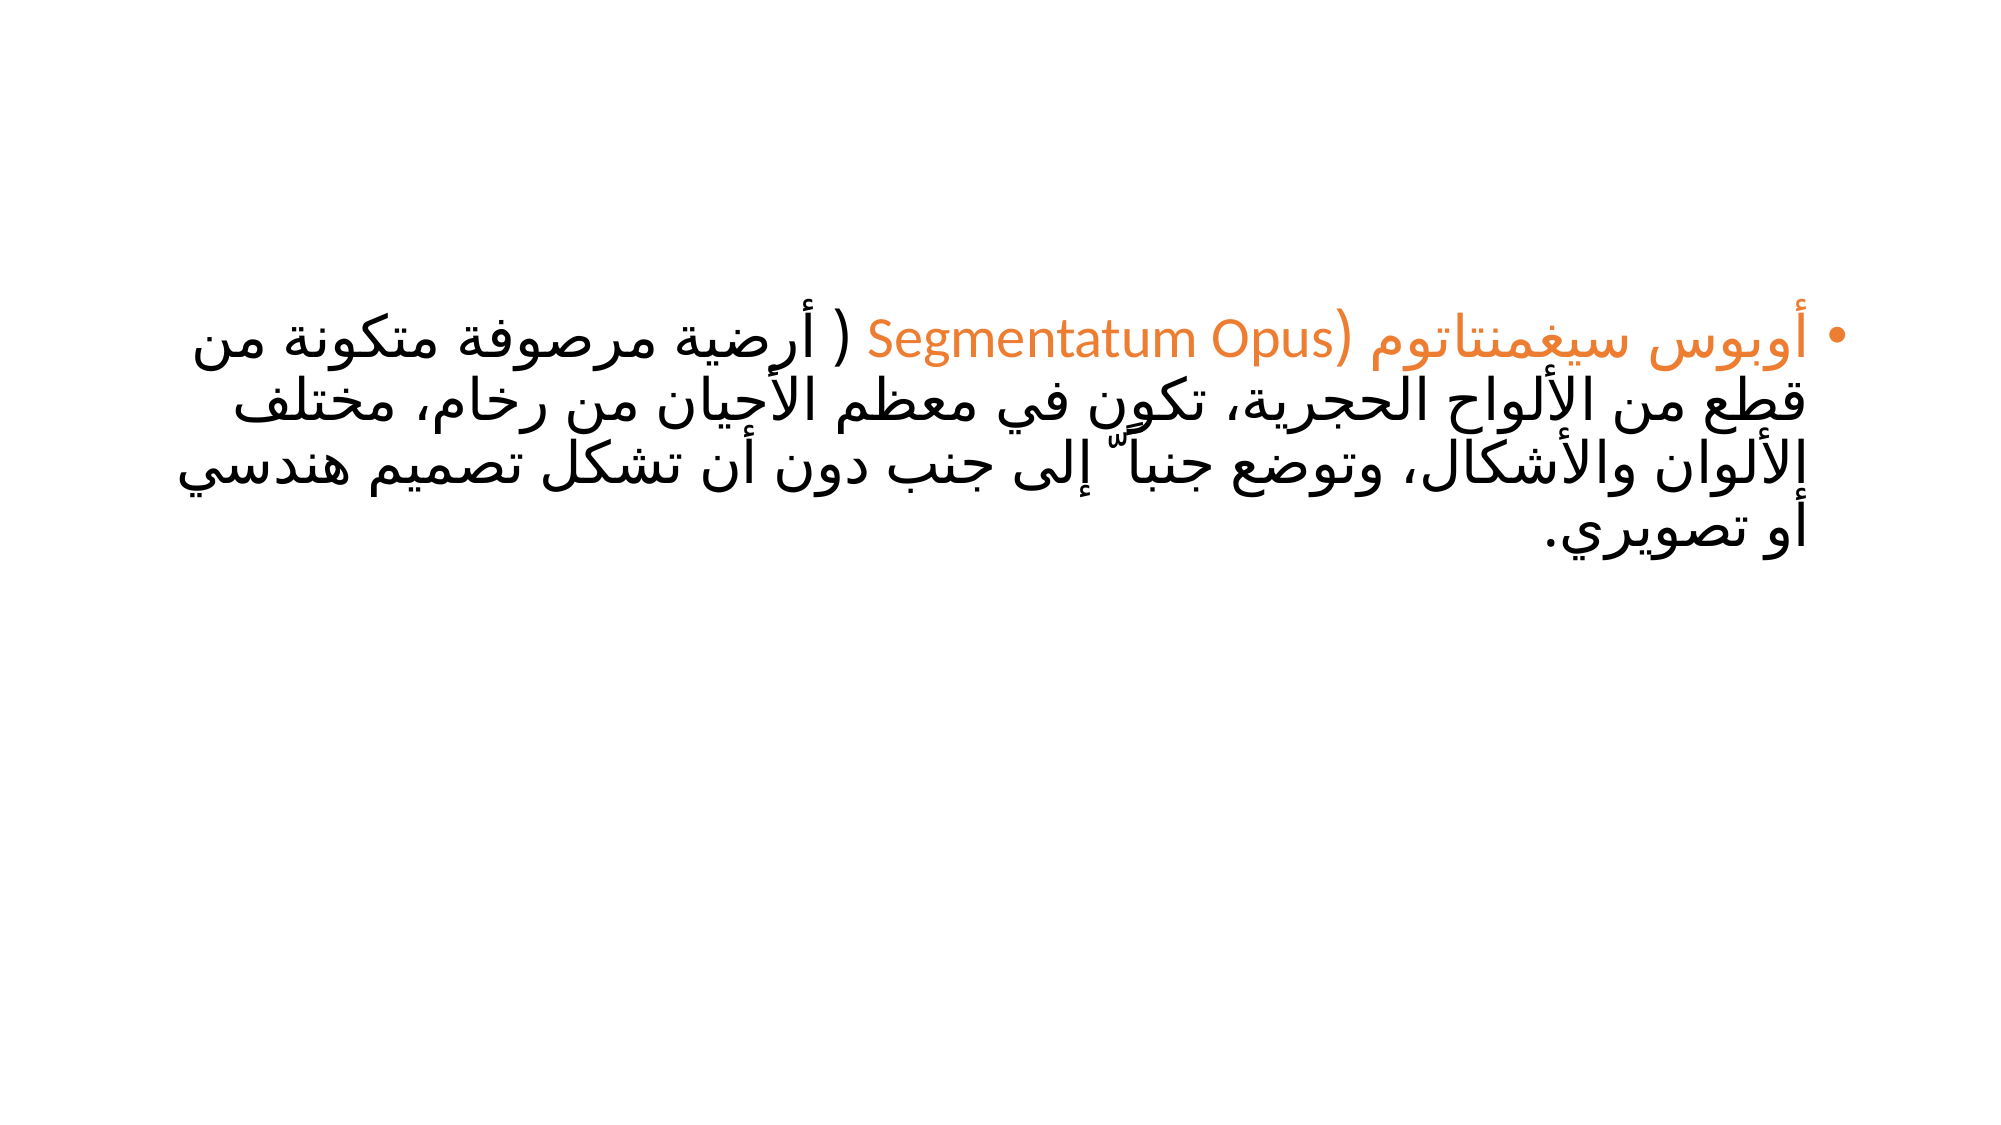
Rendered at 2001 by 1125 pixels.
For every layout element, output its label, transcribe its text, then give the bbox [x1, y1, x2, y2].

list أوبوس سيغمنتاتوم (Segmentatum Opus ( أرضية مرصوفة متكونة من قطع من الألواح الحجرية، تكون في معظم الأحيان من رخام، مختلف الألوان والأشكال، وتوضع جنباً ّ إلى جنب دون أن تشكل تصميم هندسي أو تصويري. [137, 299, 1863, 1014]
